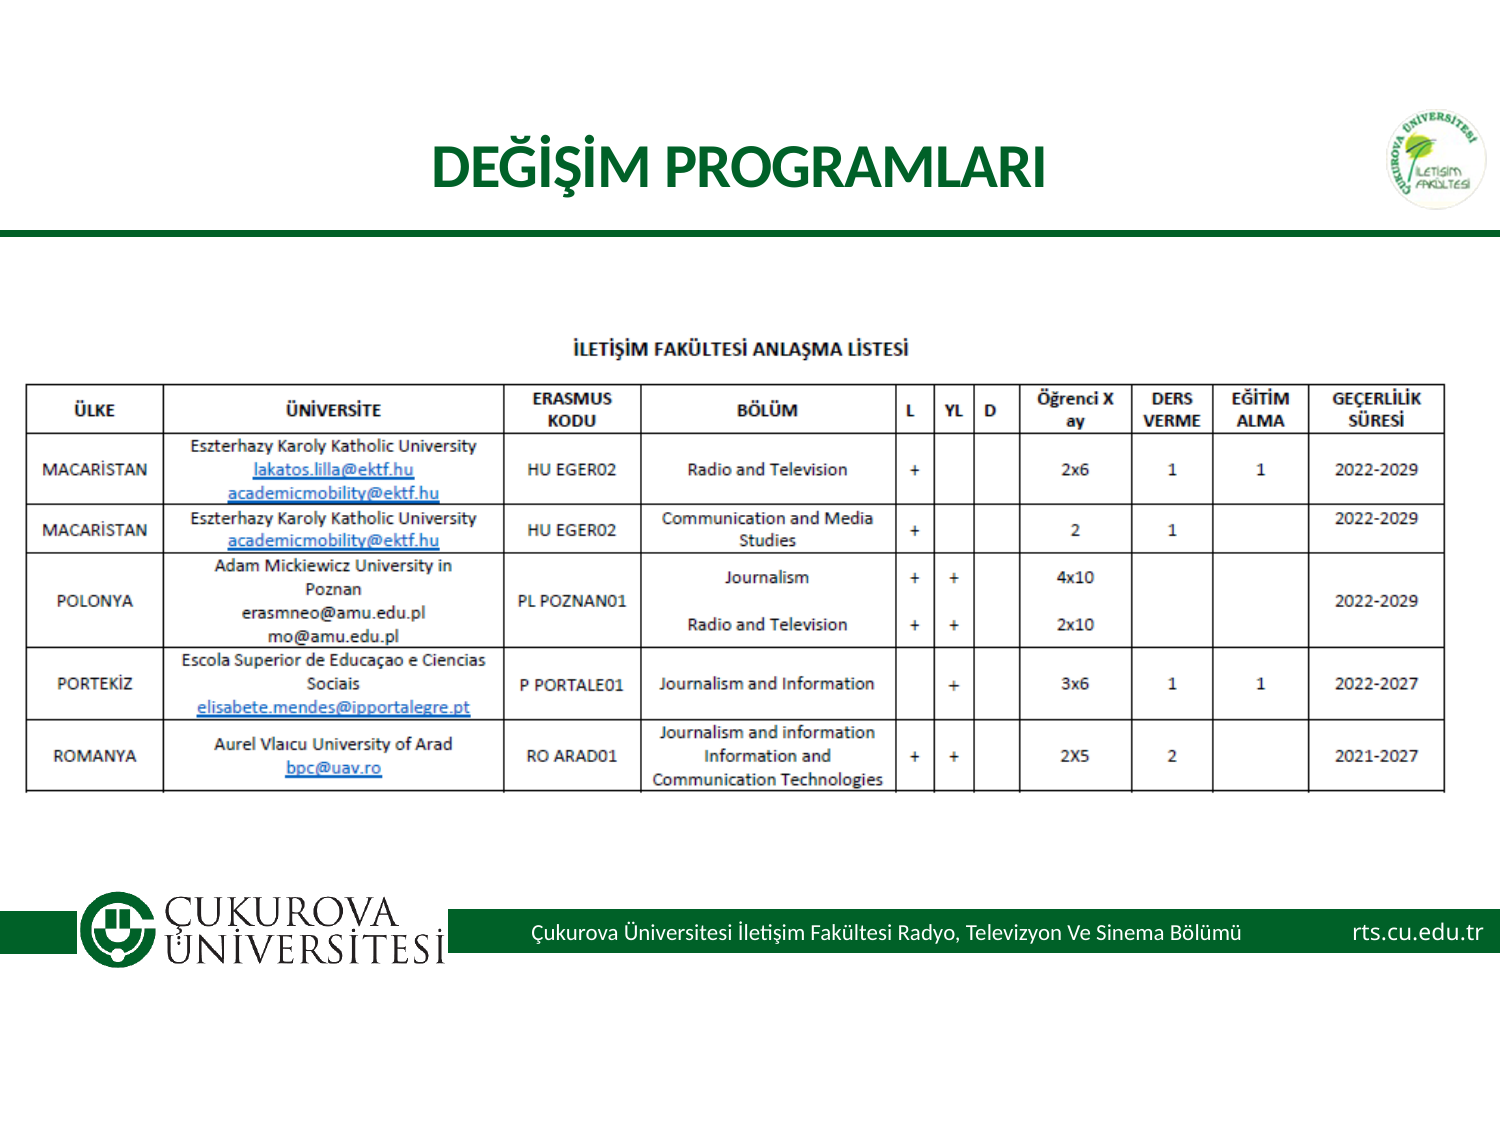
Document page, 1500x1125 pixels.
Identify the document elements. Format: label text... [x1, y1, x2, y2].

text_box DEĞİŞİM PROGRAMLARI [286, 123, 1195, 206]
picture [14, 328, 1460, 796]
picture [1386, 109, 1487, 210]
text_box [121, 123, 1359, 230]
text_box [0, 230, 1500, 970]
